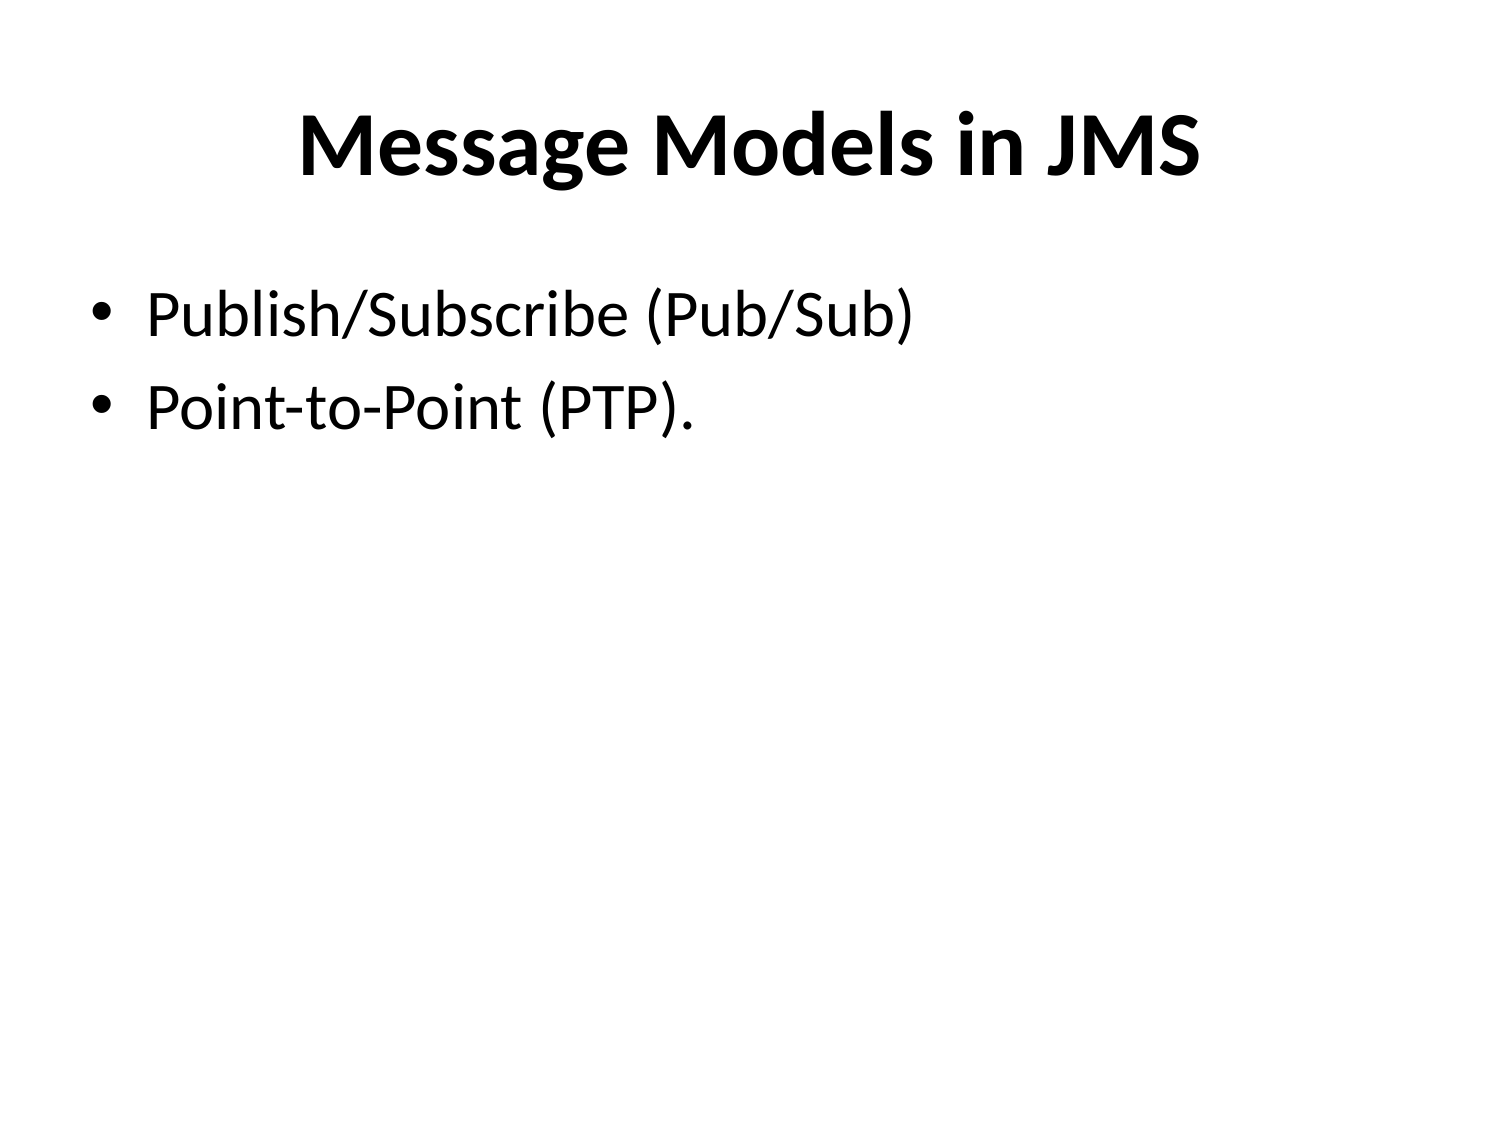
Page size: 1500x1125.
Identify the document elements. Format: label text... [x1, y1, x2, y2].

title Message Models in JMS [75, 45, 1425, 233]
list Publish/Subscribe (Pub/Sub) Point-to-Point (PTP). [75, 262, 1425, 1005]
